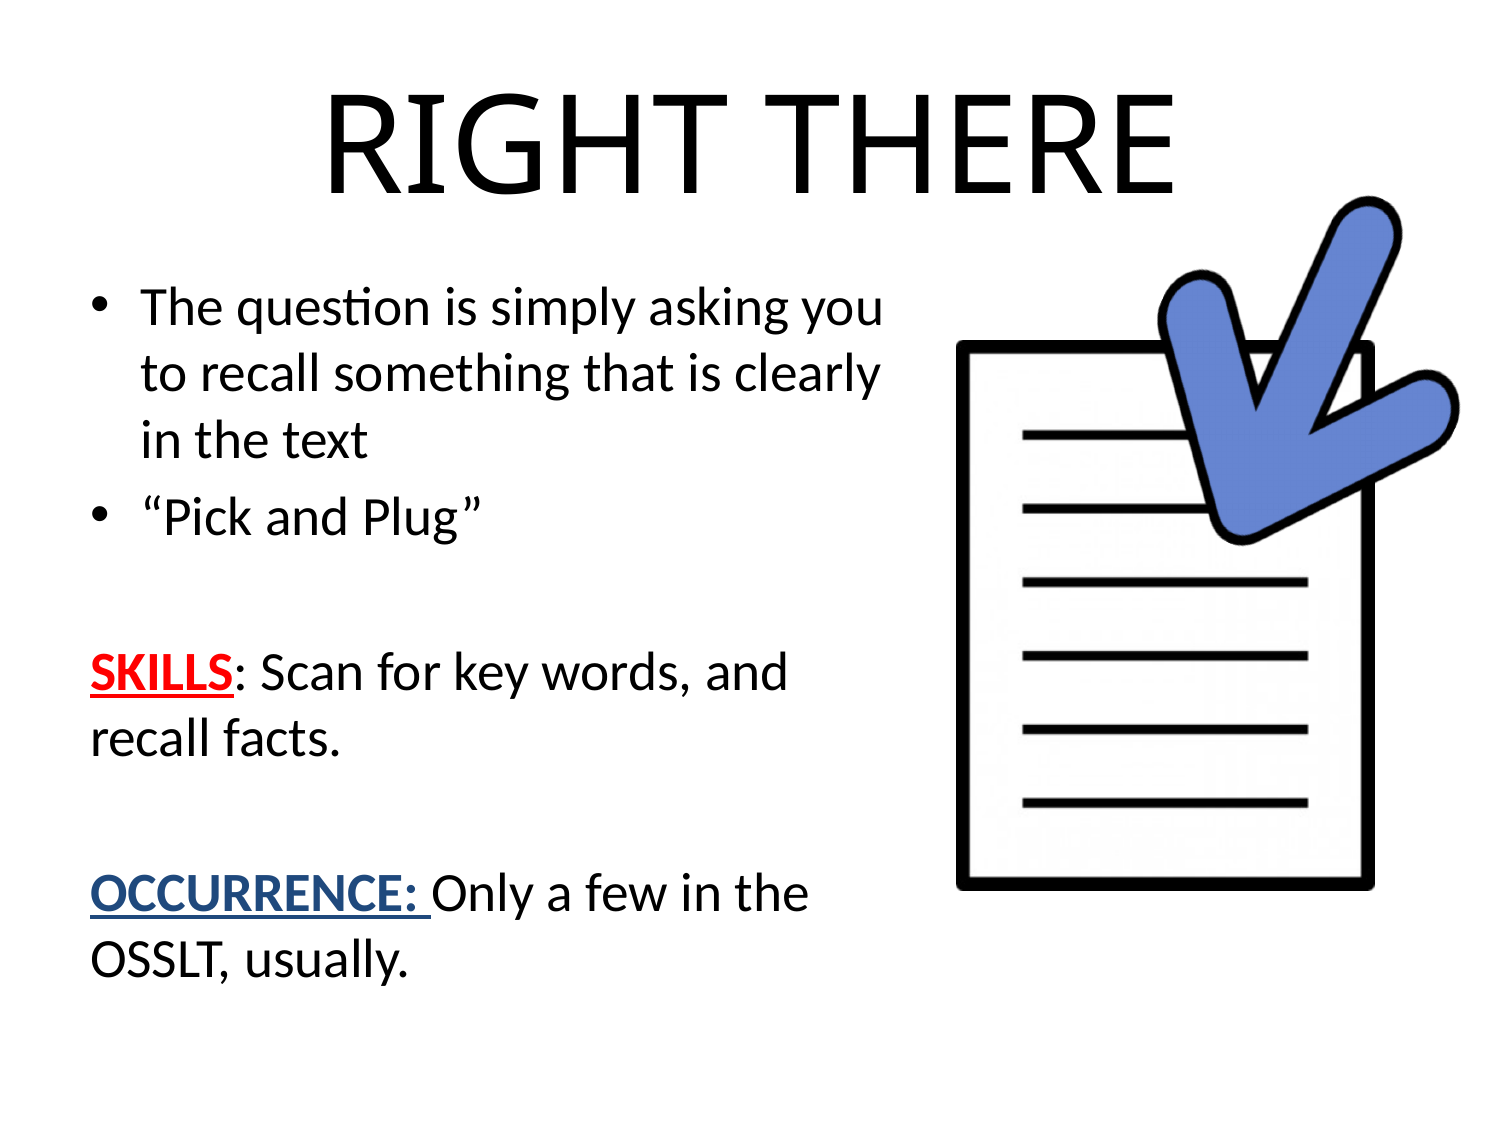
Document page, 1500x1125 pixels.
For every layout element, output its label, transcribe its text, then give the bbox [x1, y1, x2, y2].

list The question is simply asking you to recall something that is clearly in the text “Pick and Plug” SKILLS: Scan for key words, and recall facts. OCCURRENCE: Only a few in the OSSLT, usually. [75, 262, 911, 1005]
picture [956, 135, 1500, 891]
title RIGHT THERE [75, 45, 1425, 233]
